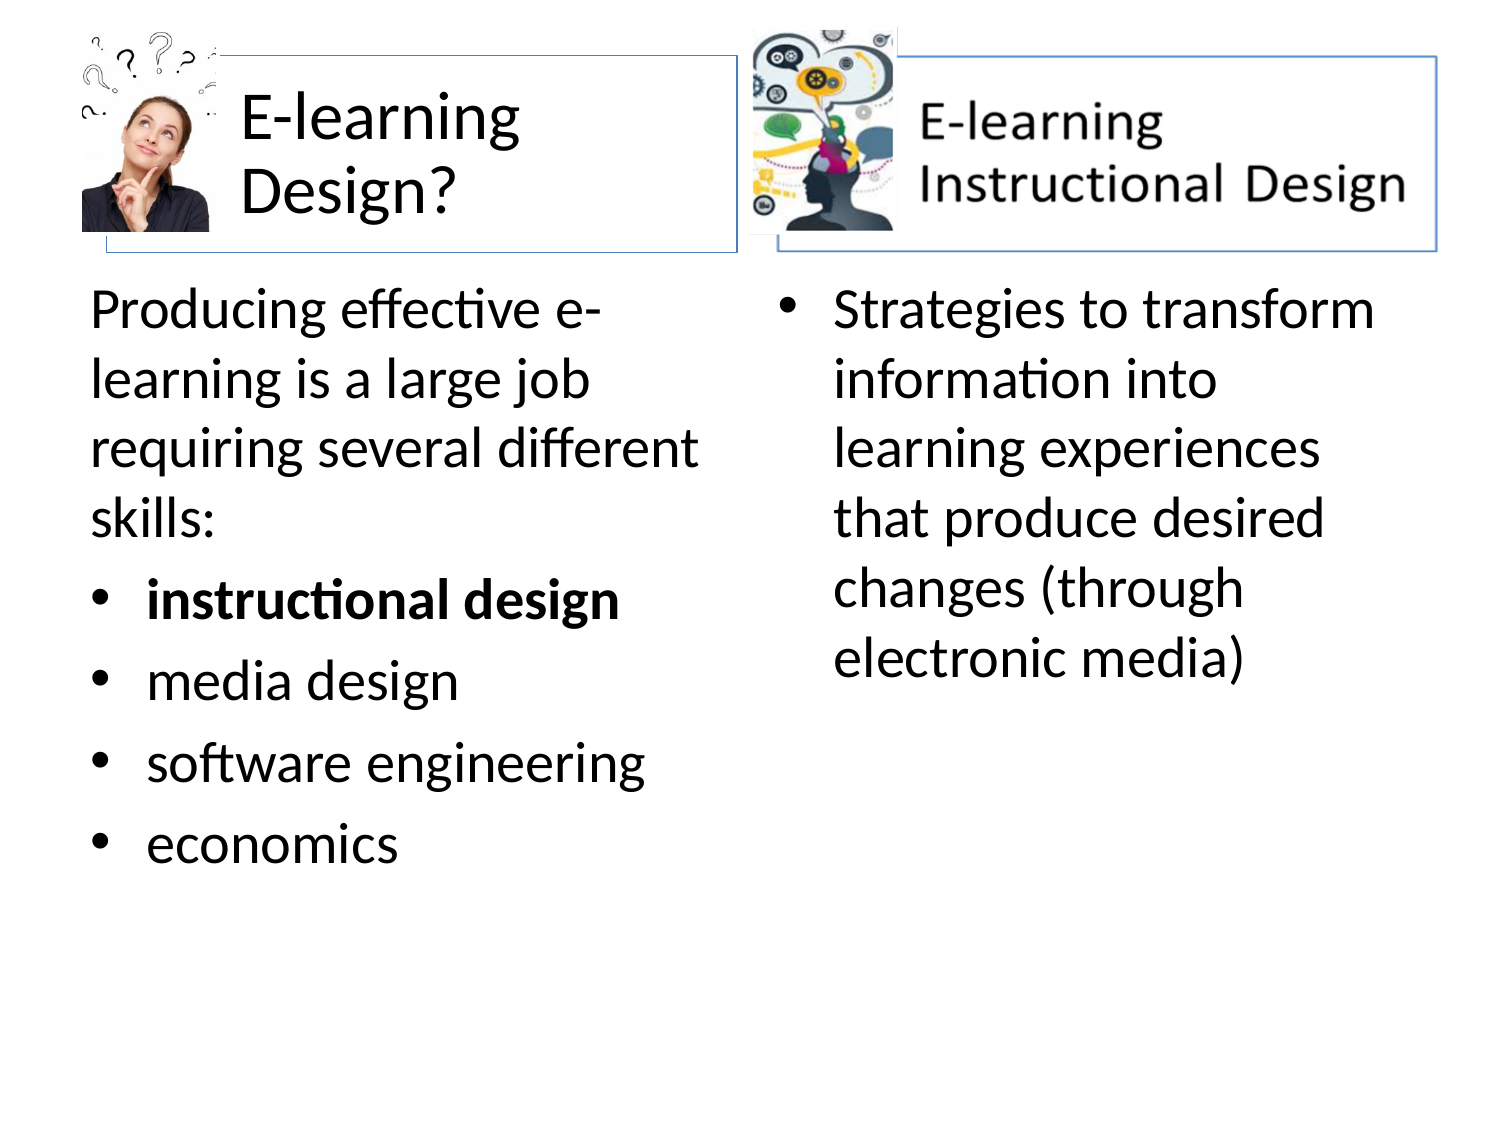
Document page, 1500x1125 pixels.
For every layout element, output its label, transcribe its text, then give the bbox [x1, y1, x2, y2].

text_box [106, 55, 738, 253]
picture [749, 26, 1445, 254]
list Strategies to transform information into learning experiences that produce desired changes (through electronic media) [762, 262, 1425, 1005]
text_box [78, 25, 220, 236]
list Producing effective e-learning is a large job requiring several different skills: instructional design media design software engineering economics [75, 262, 738, 1005]
